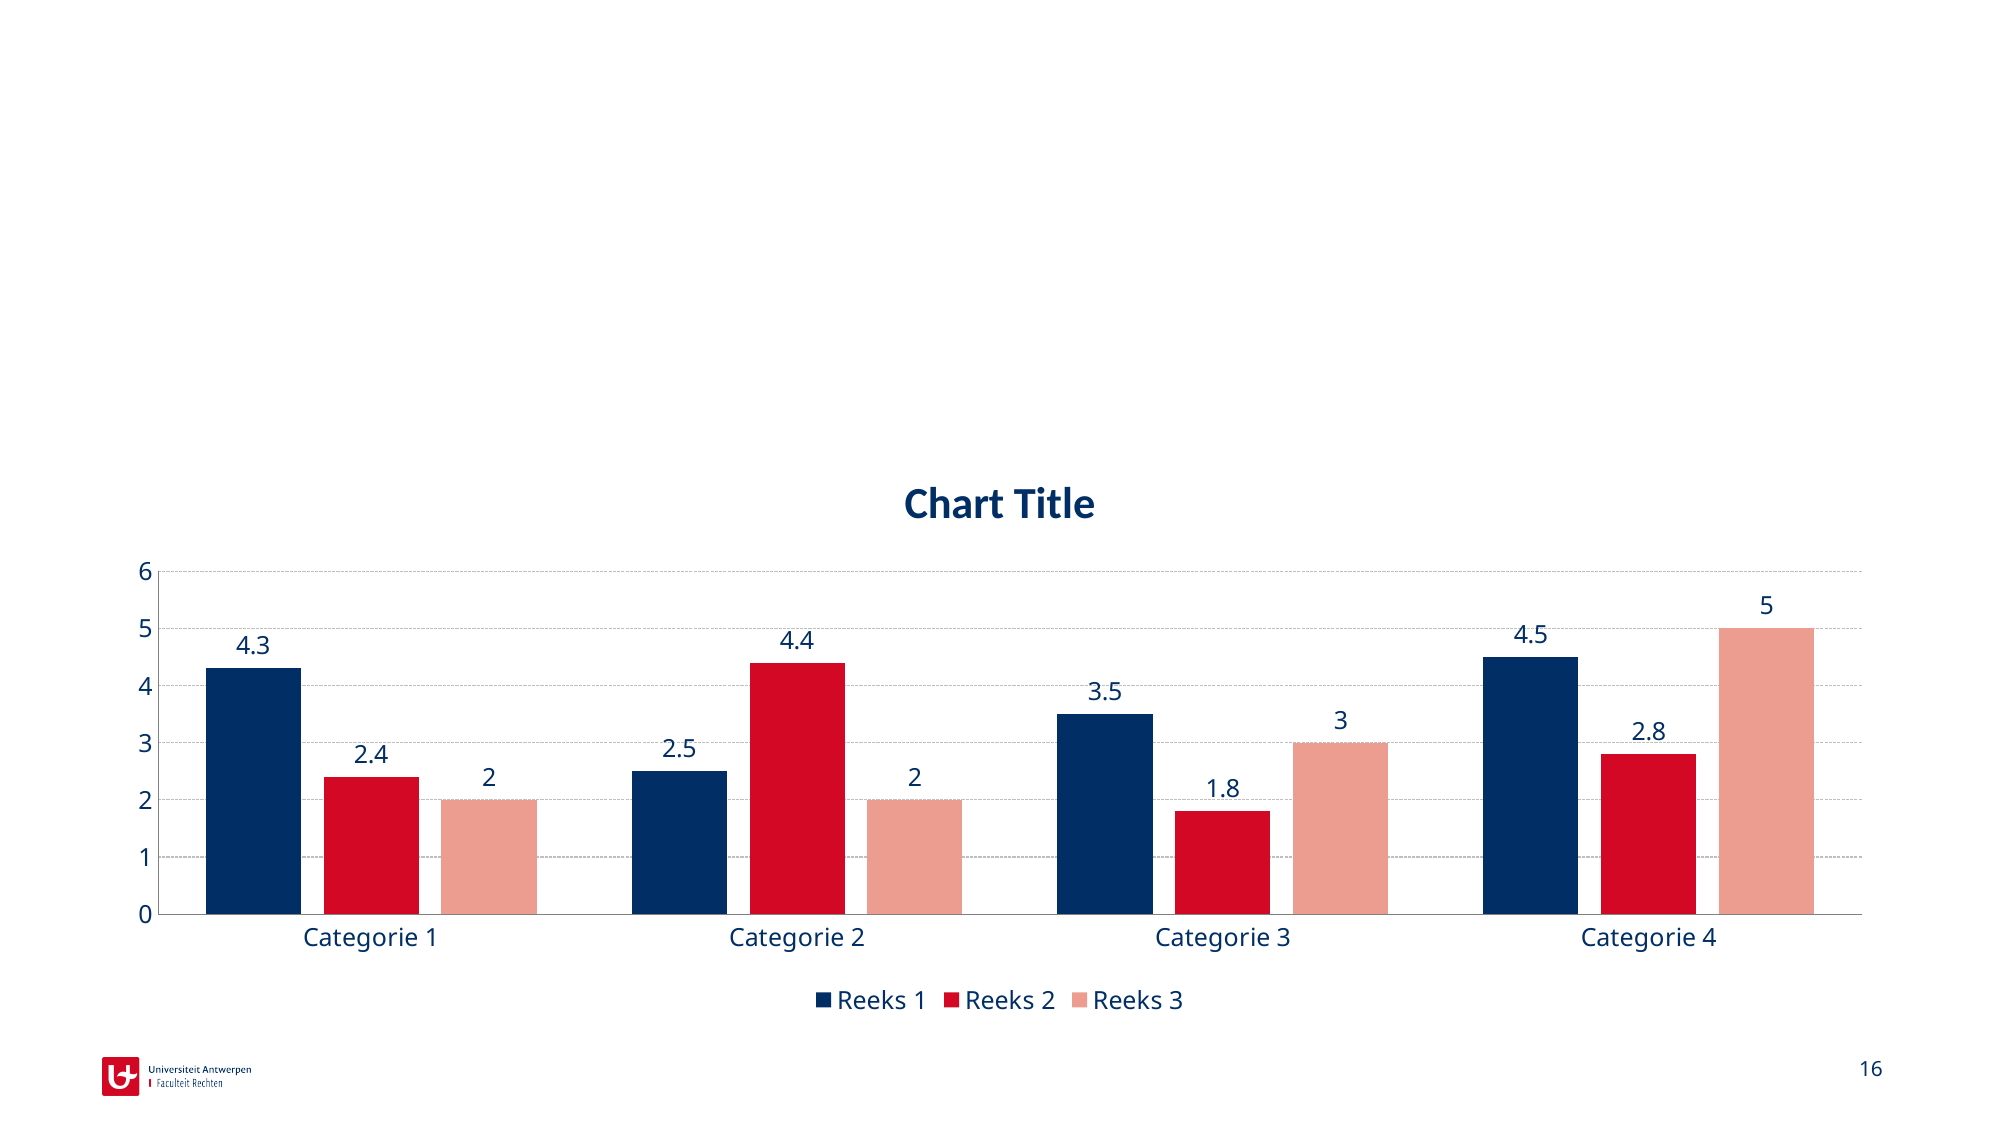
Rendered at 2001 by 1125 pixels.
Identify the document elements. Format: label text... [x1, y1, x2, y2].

chart [102, 452, 1898, 1024]
picture [102, 1057, 251, 1096]
slide_number 16 [1463, 1039, 1898, 1100]
